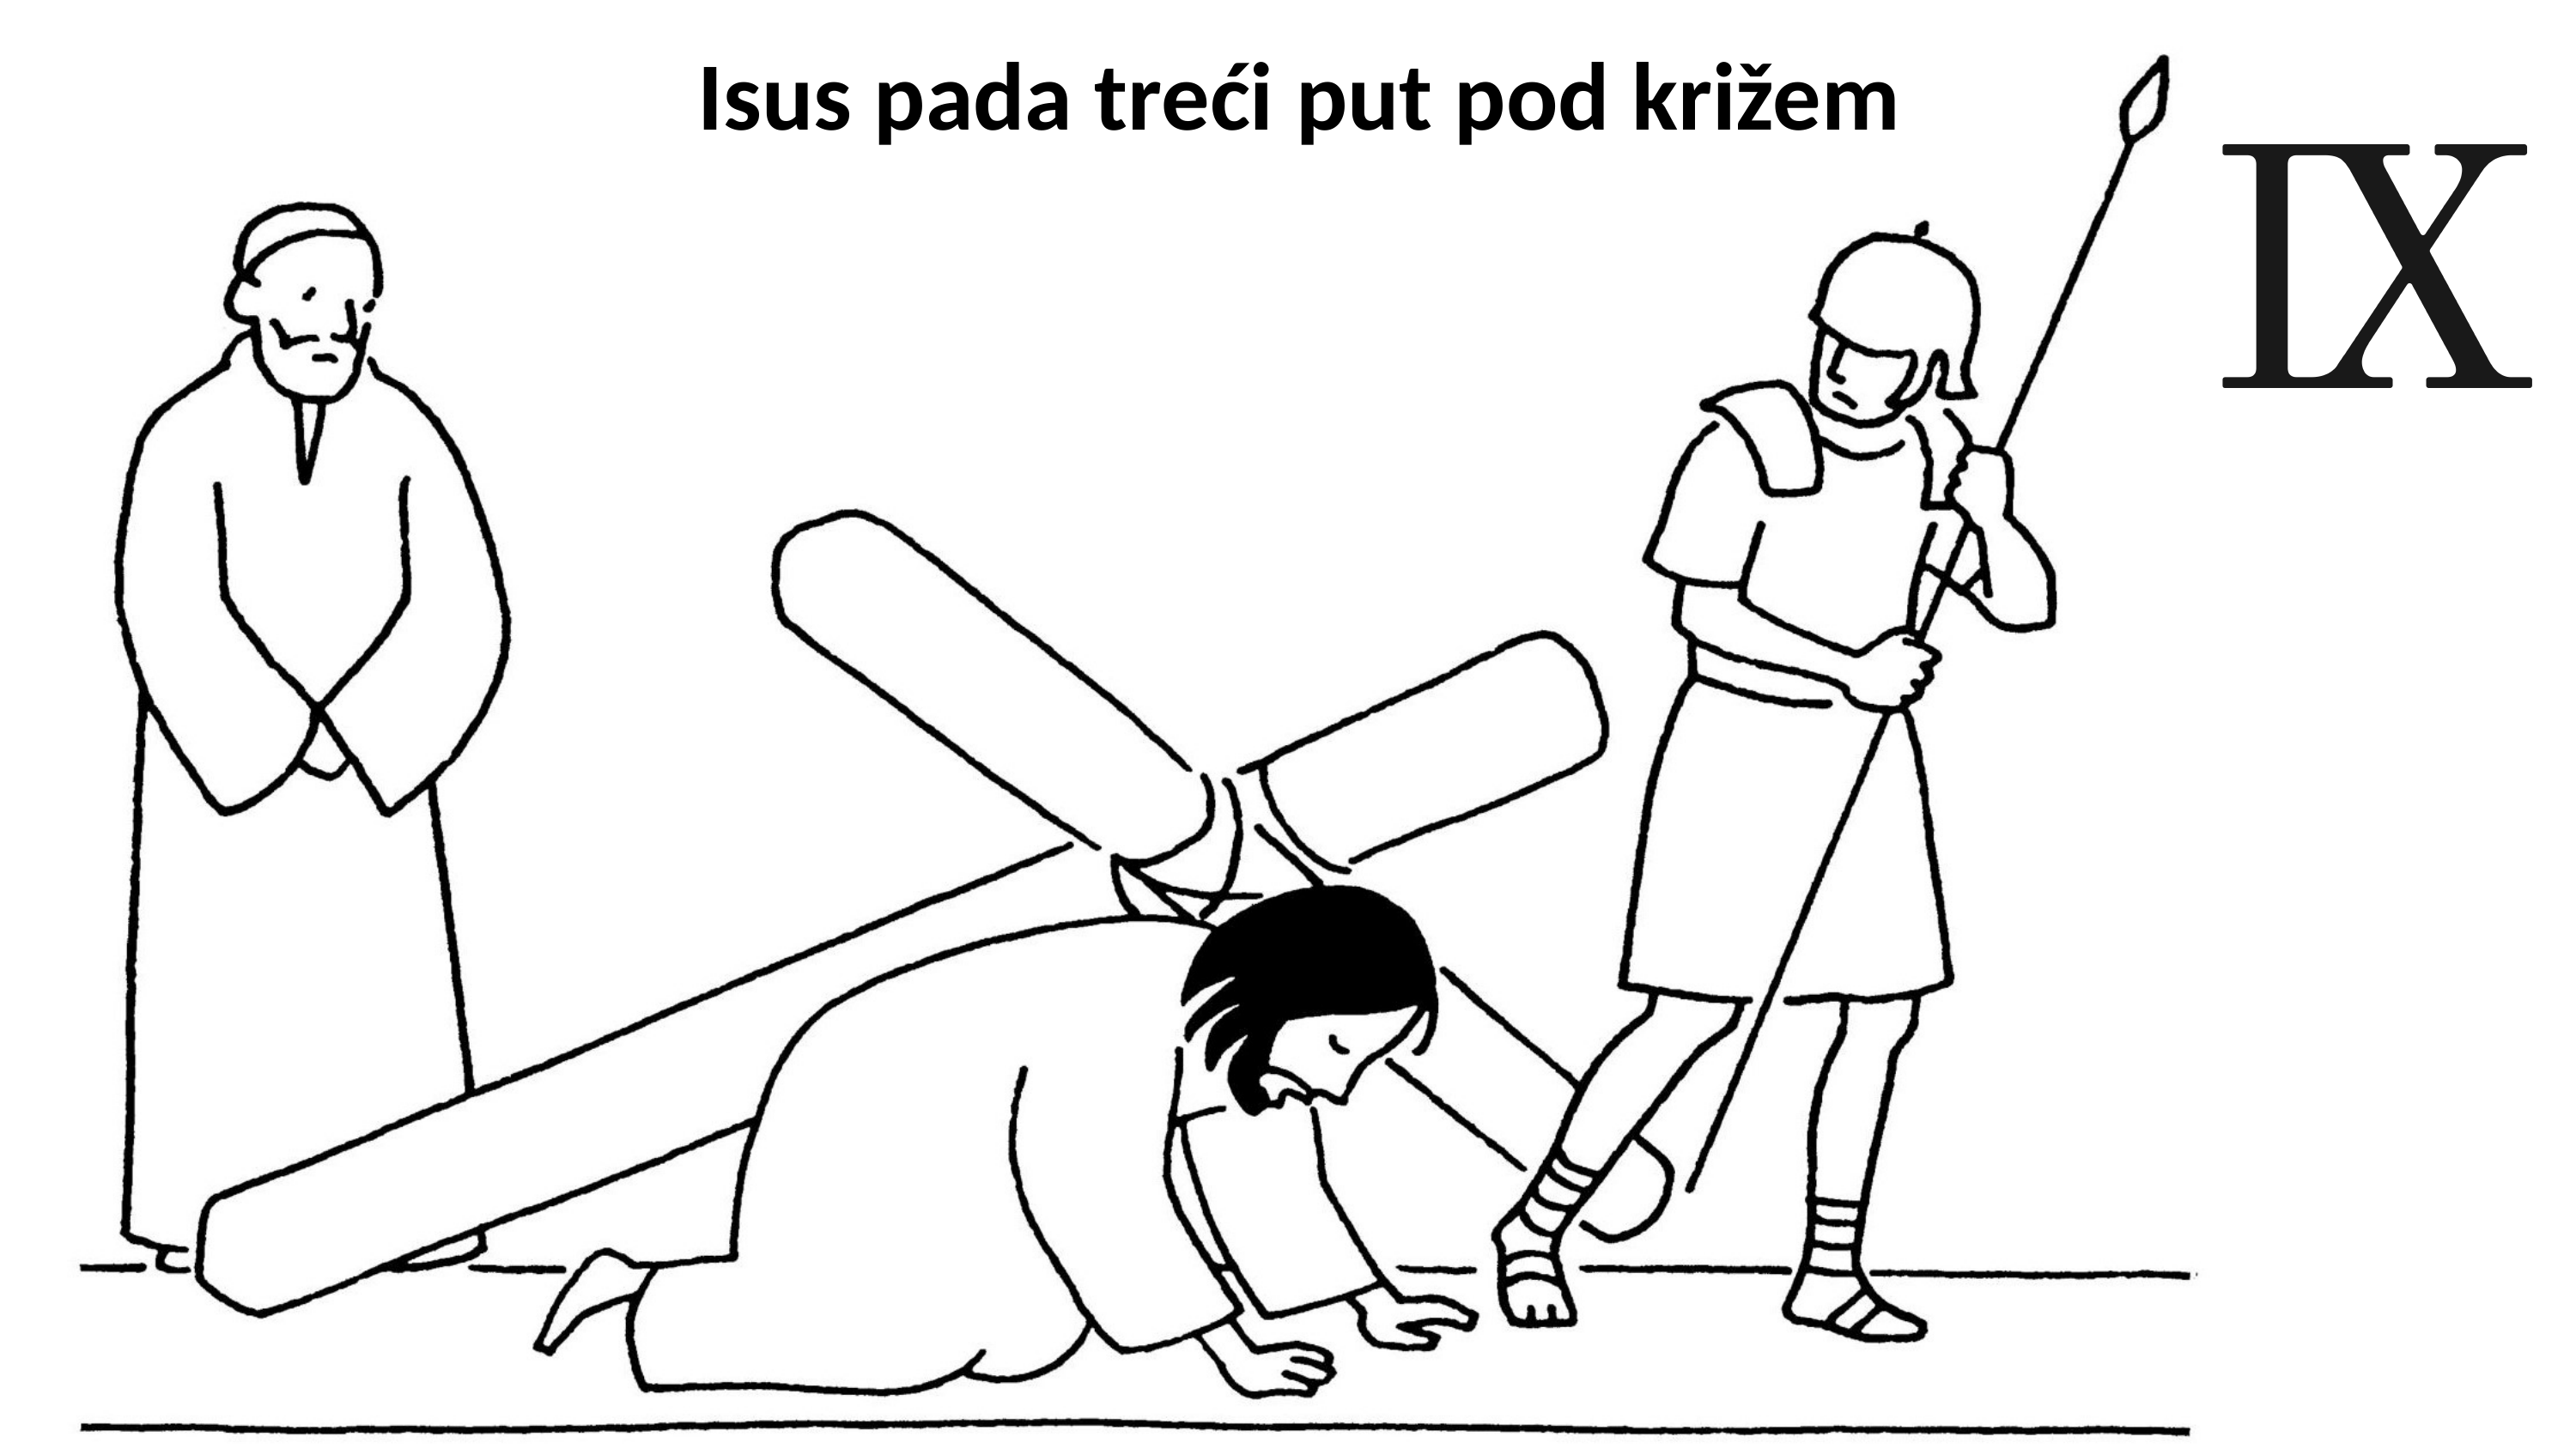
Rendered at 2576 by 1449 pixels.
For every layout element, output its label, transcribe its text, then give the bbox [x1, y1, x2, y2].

text_box Isus pada treći put pod križem [684, 27, 1915, 155]
text_box [2222, 144, 2532, 388]
text_box [49, 0, 2269, 1449]
